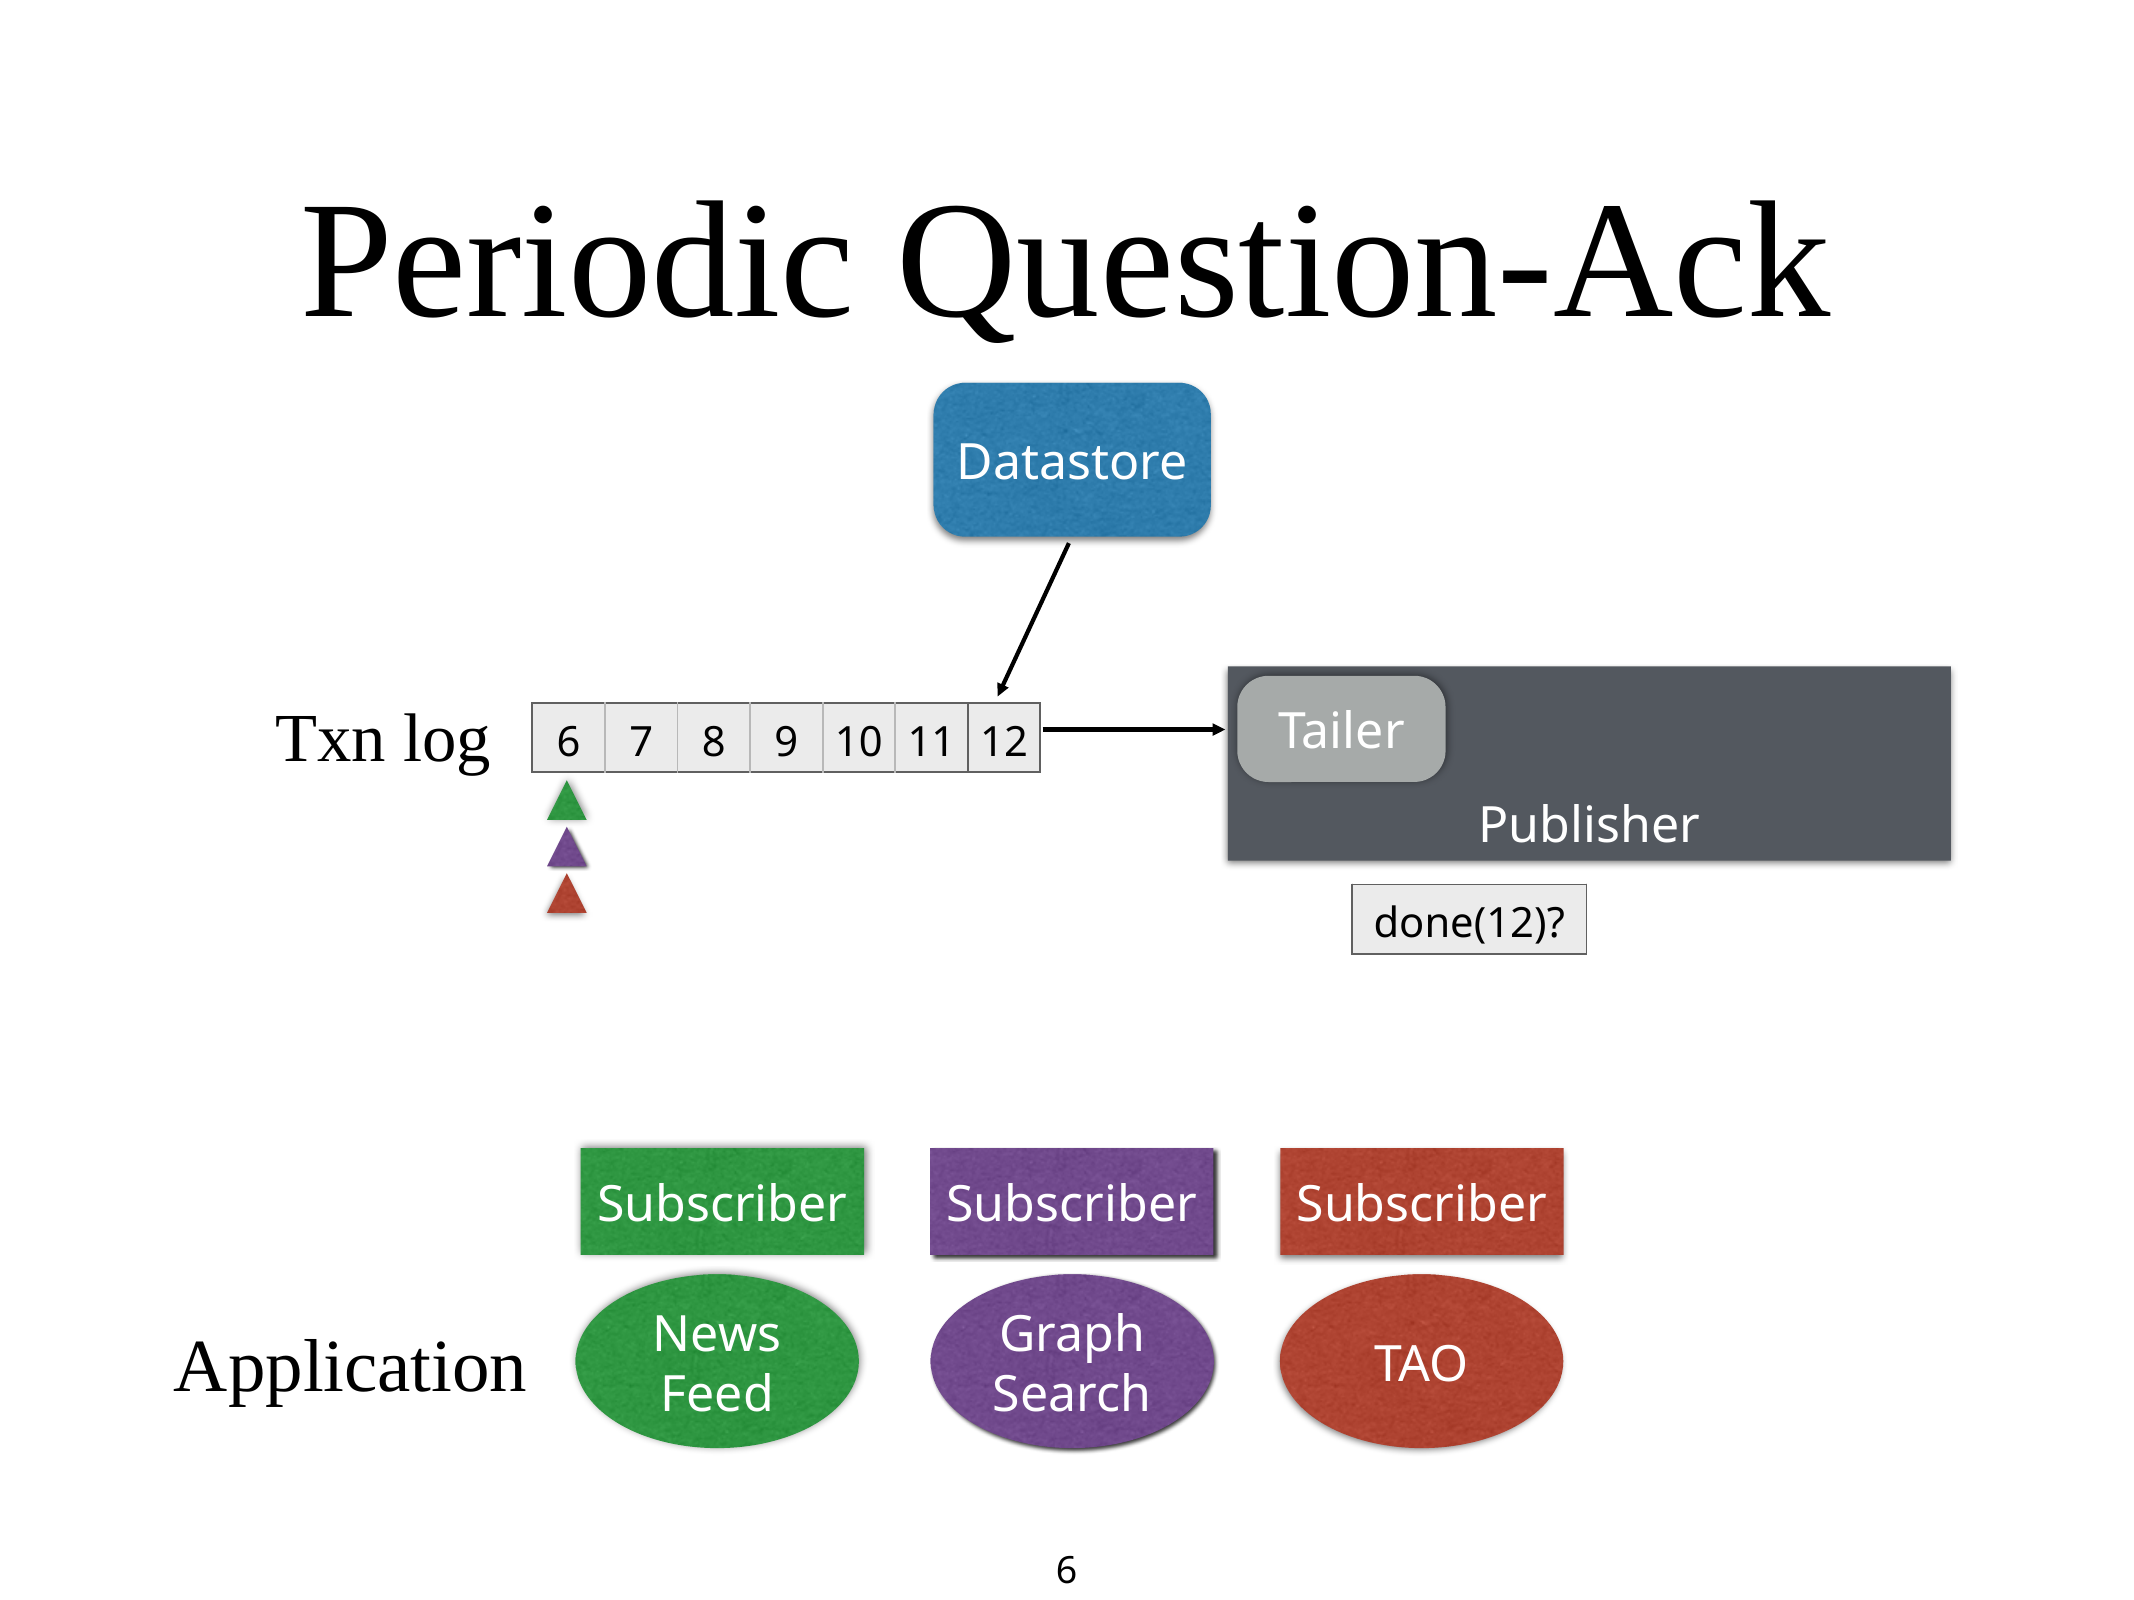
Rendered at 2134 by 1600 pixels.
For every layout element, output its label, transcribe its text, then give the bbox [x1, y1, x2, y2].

table_header done(12)? [1353, 885, 1586, 953]
text_box [1042, 723, 1222, 736]
table_header 7 [606, 704, 677, 771]
table_header 10 [824, 704, 894, 771]
table_header 12 [969, 704, 1039, 771]
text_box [1227, 665, 1952, 861]
text_box Application [165, 1307, 537, 1415]
text_box [547, 826, 587, 867]
text_box Subscriber [1280, 1148, 1564, 1255]
table_header 9 [751, 704, 822, 771]
text_box Subscriber [930, 1148, 1214, 1255]
text_box Txn log [266, 684, 500, 784]
text_box TAO [1279, 1274, 1564, 1449]
text_box Subscriber [580, 1148, 865, 1255]
text_box [547, 780, 587, 820]
text_box Datastore [933, 382, 1211, 537]
text_box Graph Search [930, 1274, 1214, 1449]
table_header 6 [533, 704, 604, 771]
table_header 11 [896, 704, 967, 771]
text_box News Feed [575, 1274, 859, 1449]
text_box [547, 873, 587, 913]
text_box [997, 543, 1069, 697]
table_header 8 [678, 704, 749, 771]
text_box 6 [1047, 1537, 1086, 1600]
title Periodic Question-Ack [155, 72, 1978, 428]
